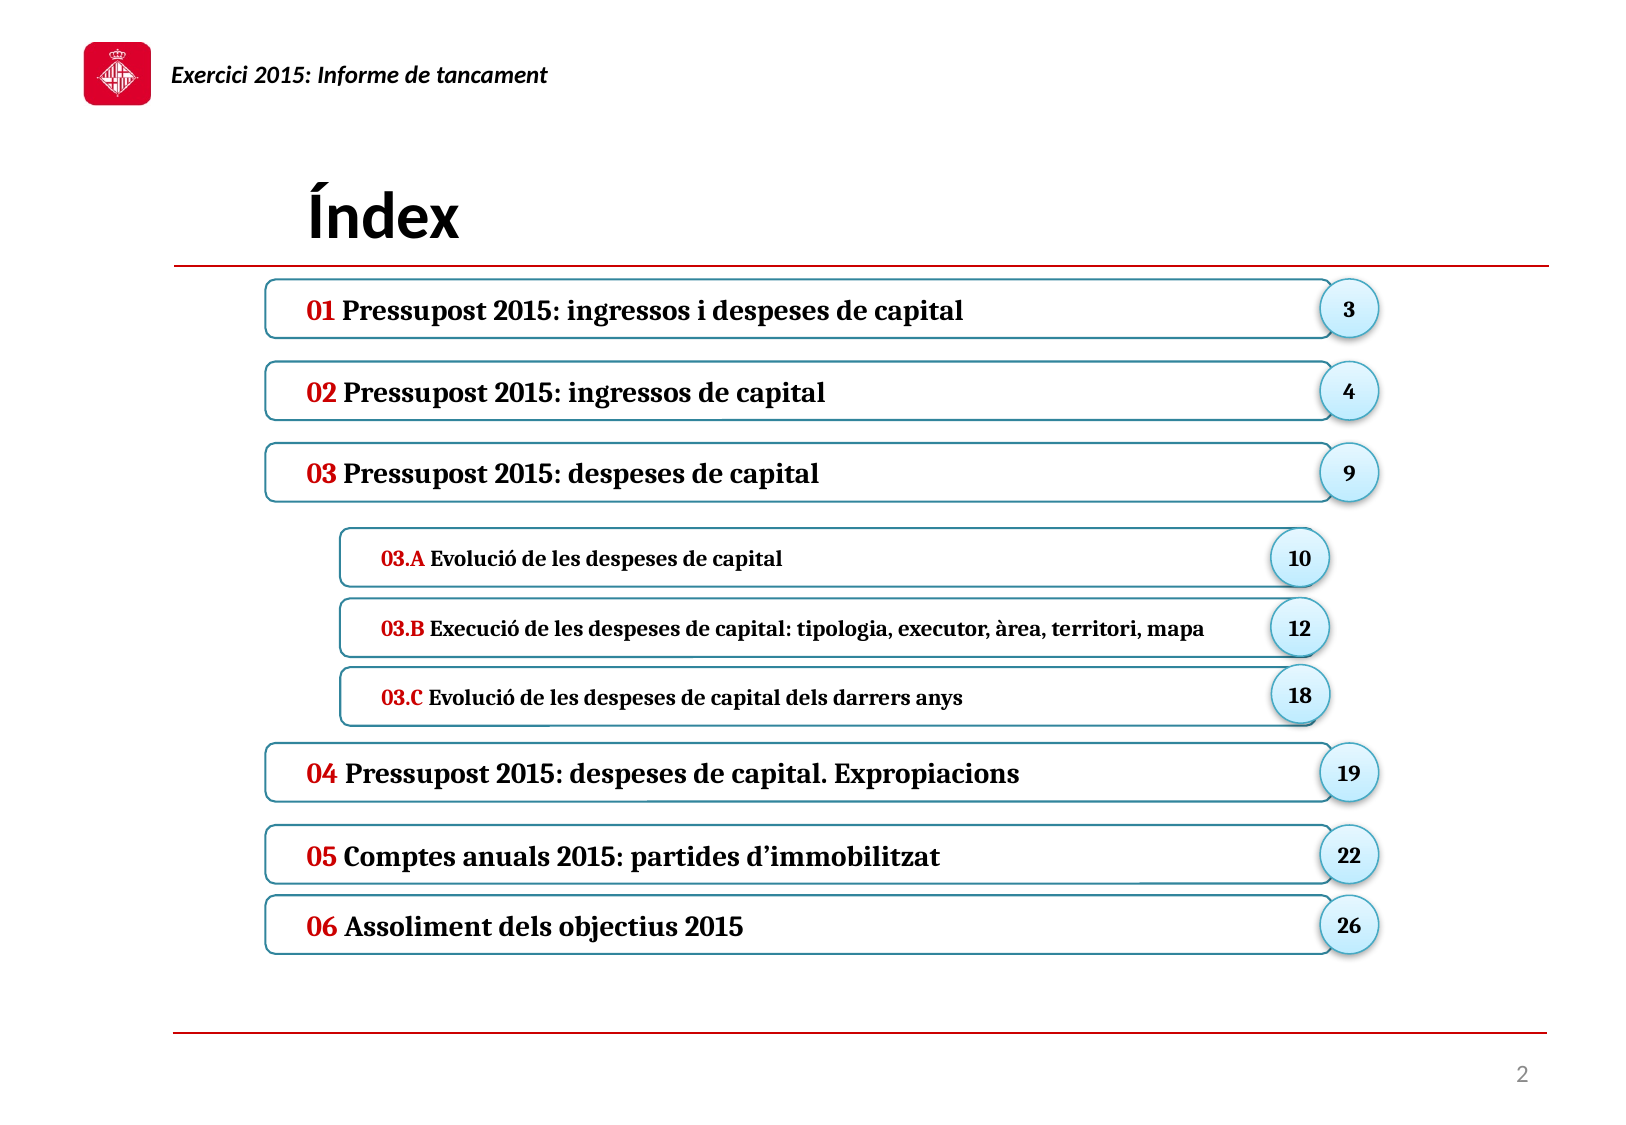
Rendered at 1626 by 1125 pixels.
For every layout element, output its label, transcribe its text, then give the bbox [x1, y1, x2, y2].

text_box 03.B Execució de les despeses de capital: tipologia, executor, àrea, territori, mapa [337, 596, 1290, 660]
text_box 4 [1319, 360, 1380, 421]
slide_number 2 [1164, 1042, 1544, 1103]
text_box 04 Pressupost 2015: despeses de capital. Expropiacions [263, 740, 1331, 804]
text_box 26 [1319, 894, 1380, 955]
text_box 02 Pressupost 2015: ingressos de capital [263, 359, 1332, 423]
text_box 03 Pressupost 2015: despeses de capital [263, 440, 1331, 504]
text_box 01 Pressupost 2015: ingressos i despeses de capital [263, 277, 1331, 341]
text_box 18 [1270, 663, 1331, 724]
text_box 9 [1319, 442, 1380, 503]
text_box 10 [1270, 527, 1331, 588]
picture [83, 42, 151, 106]
text_box 06 Assoliment dels objectius 2015 [263, 893, 1332, 956]
title Índex [292, 159, 1625, 265]
text_box 3 [1319, 278, 1380, 339]
text_box 03.A Evolució de les despeses de capital [337, 525, 1294, 589]
text_box 22 [1319, 824, 1380, 885]
text_box 19 [1319, 742, 1380, 803]
text_box 03.C Evolució de les despeses de capital dels darrers anys [338, 665, 1286, 728]
text_box 12 [1270, 596, 1331, 657]
text_box 05 Comptes anuals 2015: partides d’immobilitzat [263, 822, 1331, 886]
